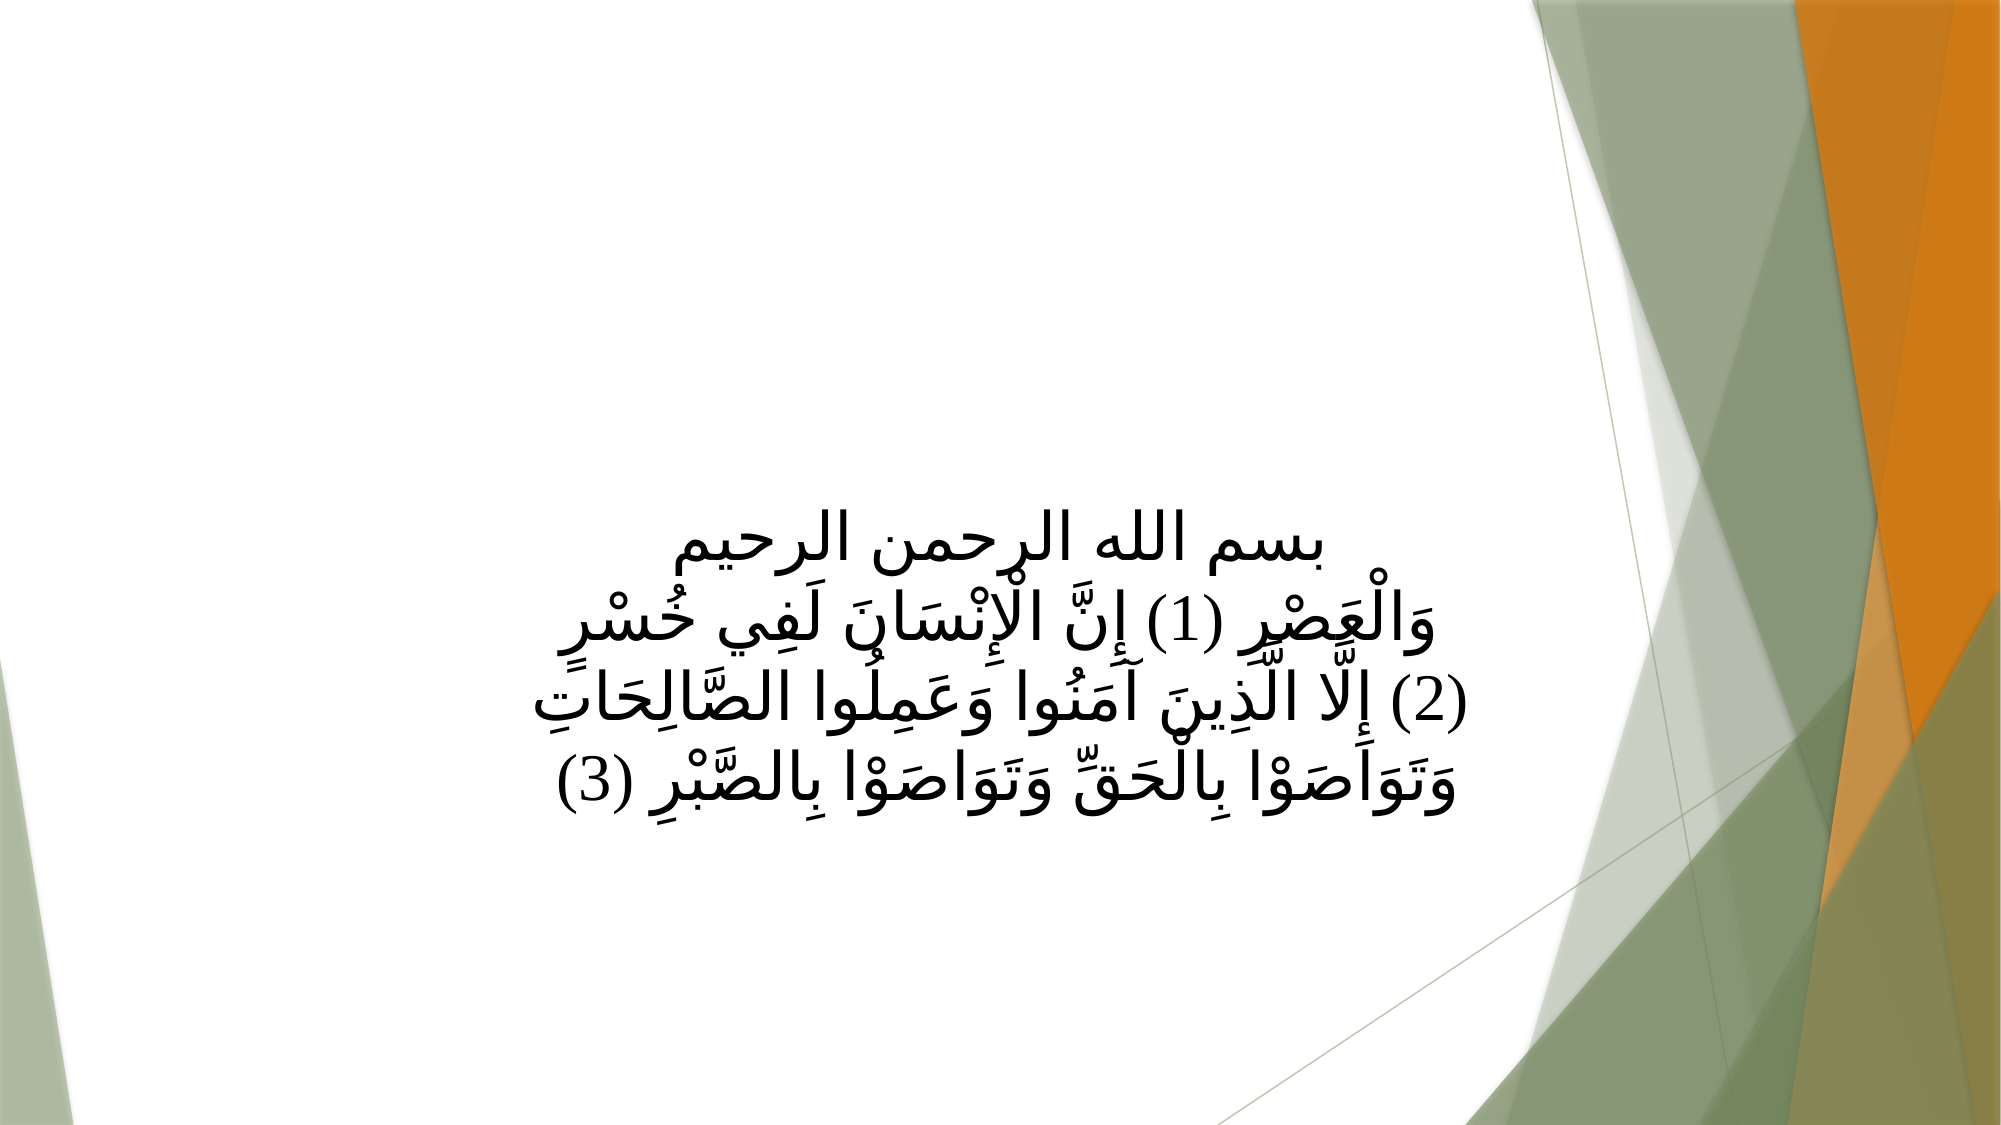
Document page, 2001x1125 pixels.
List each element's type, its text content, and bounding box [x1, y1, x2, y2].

text_box بسم الله الرحمن الرحيم وَالْعَصْرِ (1) إِنَّ الْإِنْسَانَ لَفِي خُسْرٍ (2) إِلَّا الَّذِينَ آمَنُوا وَعَمِلُوا الصَّالِحَاتِ وَتَوَاصَوْا بِالْحَقِّ وَتَوَاصَوْا بِالصَّبْرِ (3) [500, 486, 1500, 822]
